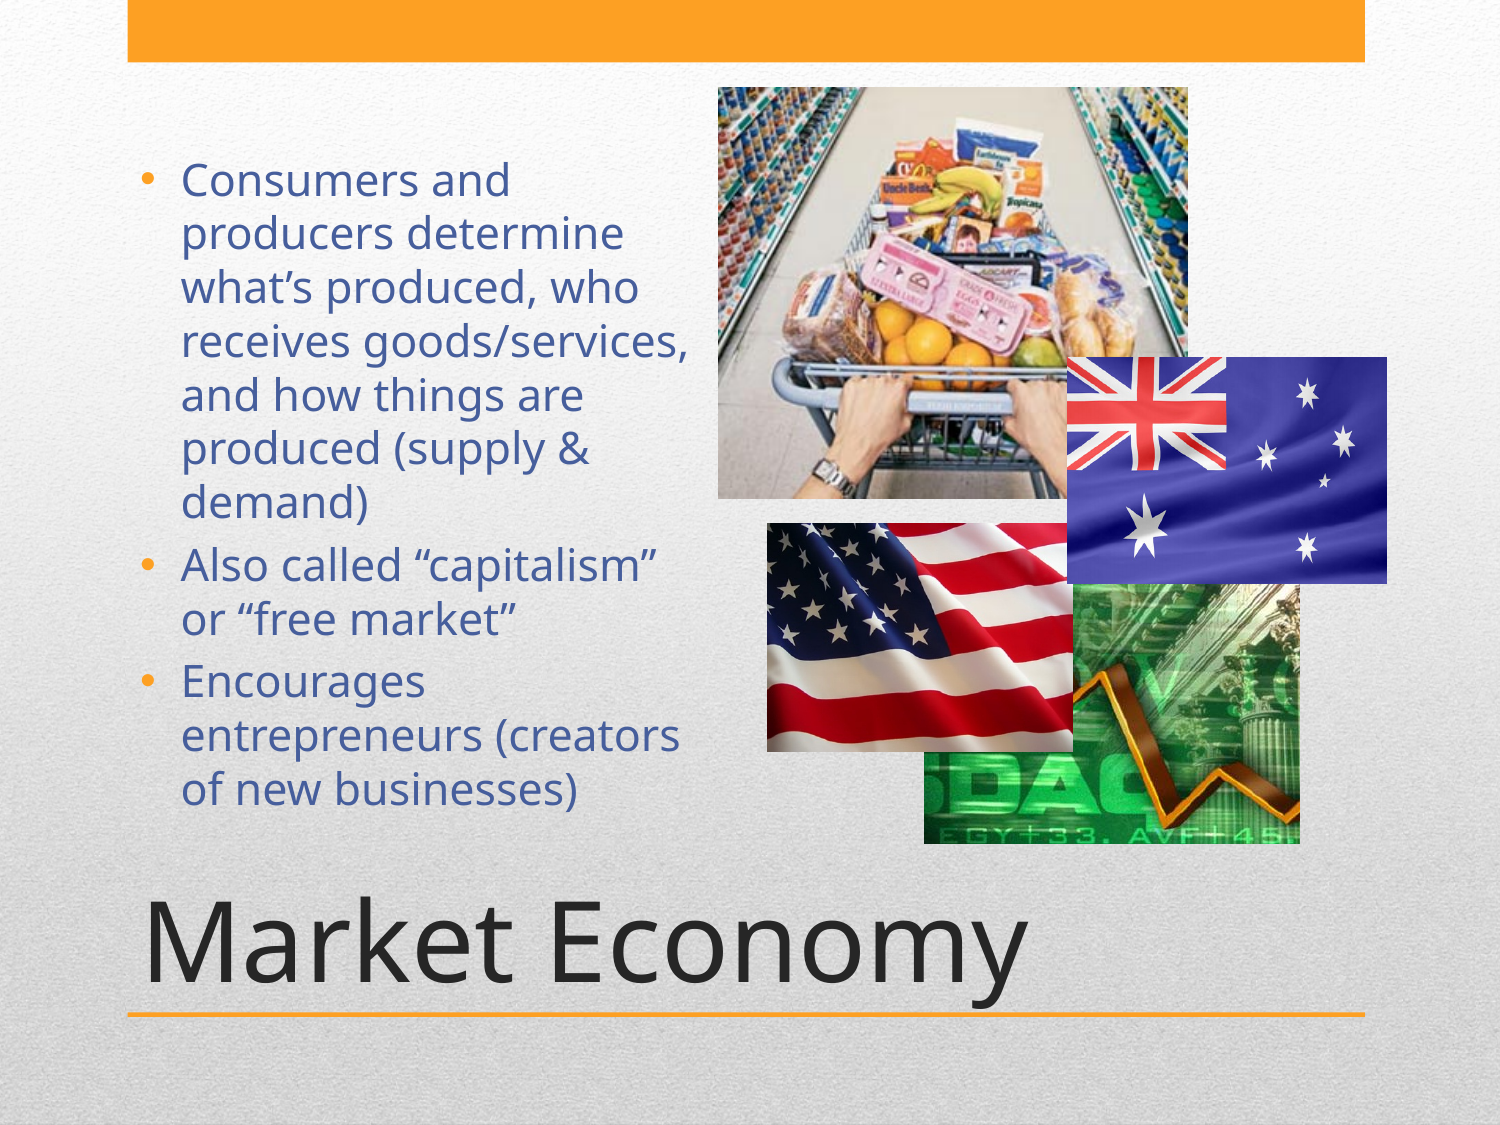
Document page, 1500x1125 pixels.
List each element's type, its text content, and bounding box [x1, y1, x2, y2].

title Market Economy [125, 750, 1238, 1013]
picture [717, 86, 1387, 845]
list Consumers and producers determine what’s produced, who receives goods/services, and how things are produced (supply & demand) Also called “capitalism” or “free market” Encourages entrepreneurs (creators of new businesses) [125, 99, 725, 866]
